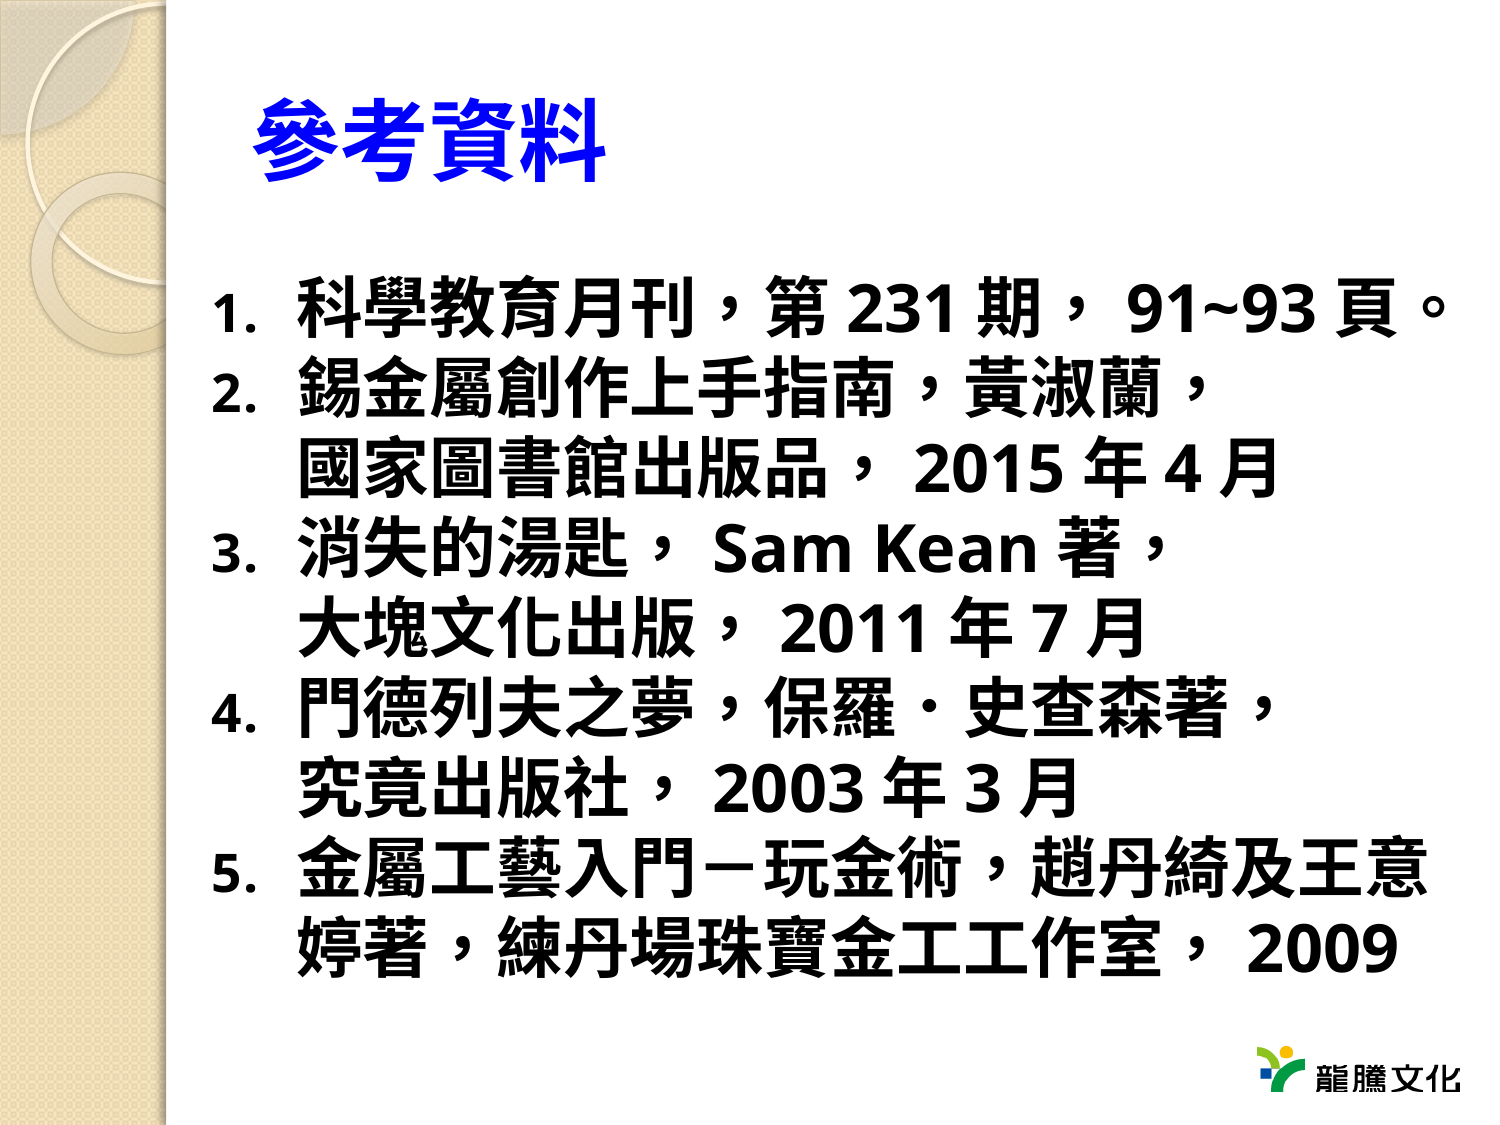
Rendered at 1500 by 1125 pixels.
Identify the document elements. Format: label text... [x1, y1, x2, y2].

picture [1257, 1046, 1460, 1092]
title 參考資料 [235, 45, 1466, 233]
text_box 科學教育月刊，第231期，91~93頁。 錫金屬創作上手指南，黃淑蘭， 國家圖書館出版品，2015年4月 消失的湯匙，Sam Kean著， 大塊文化出版，2011年7月 門德列夫之夢，保羅．史查森著， 究竟出版社，2003年3月 金屬工藝入門－玩金術，趙丹綺及王意婷著，練丹場珠寶金工工作室，2009 [196, 243, 1500, 993]
